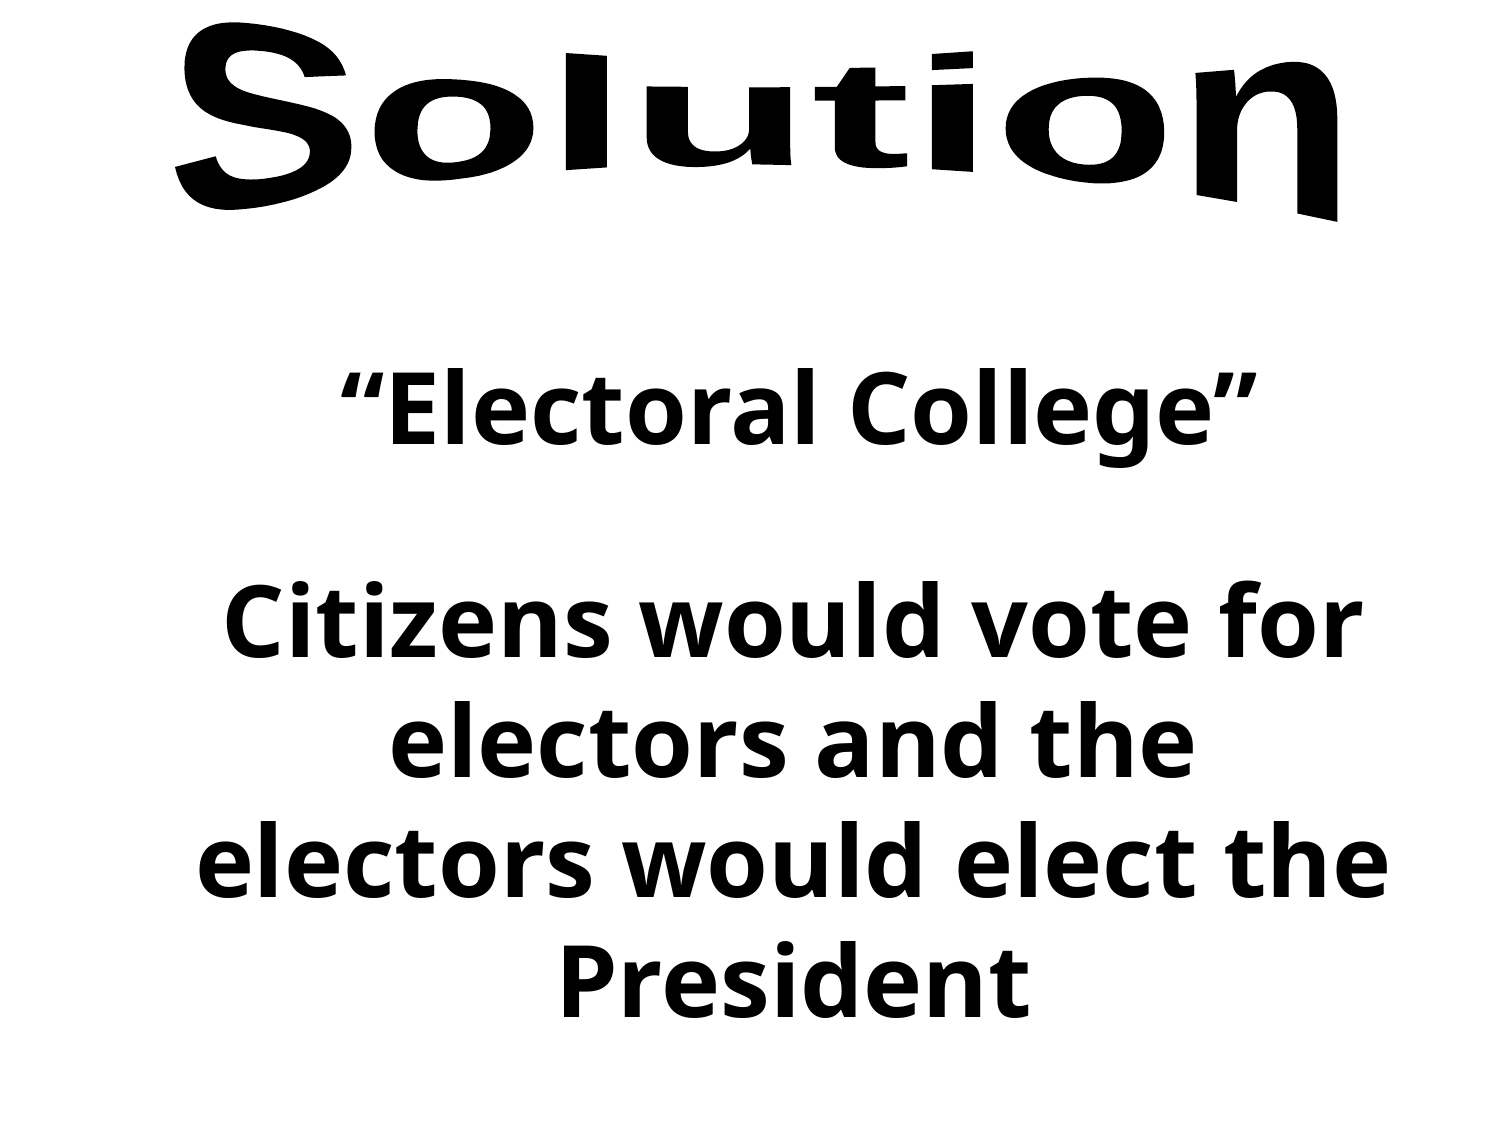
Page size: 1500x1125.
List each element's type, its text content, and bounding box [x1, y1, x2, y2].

text_box Citizens would vote for electors and the electors would elect the President [174, 549, 1413, 1045]
text_box “Electoral College” [162, 337, 1438, 473]
